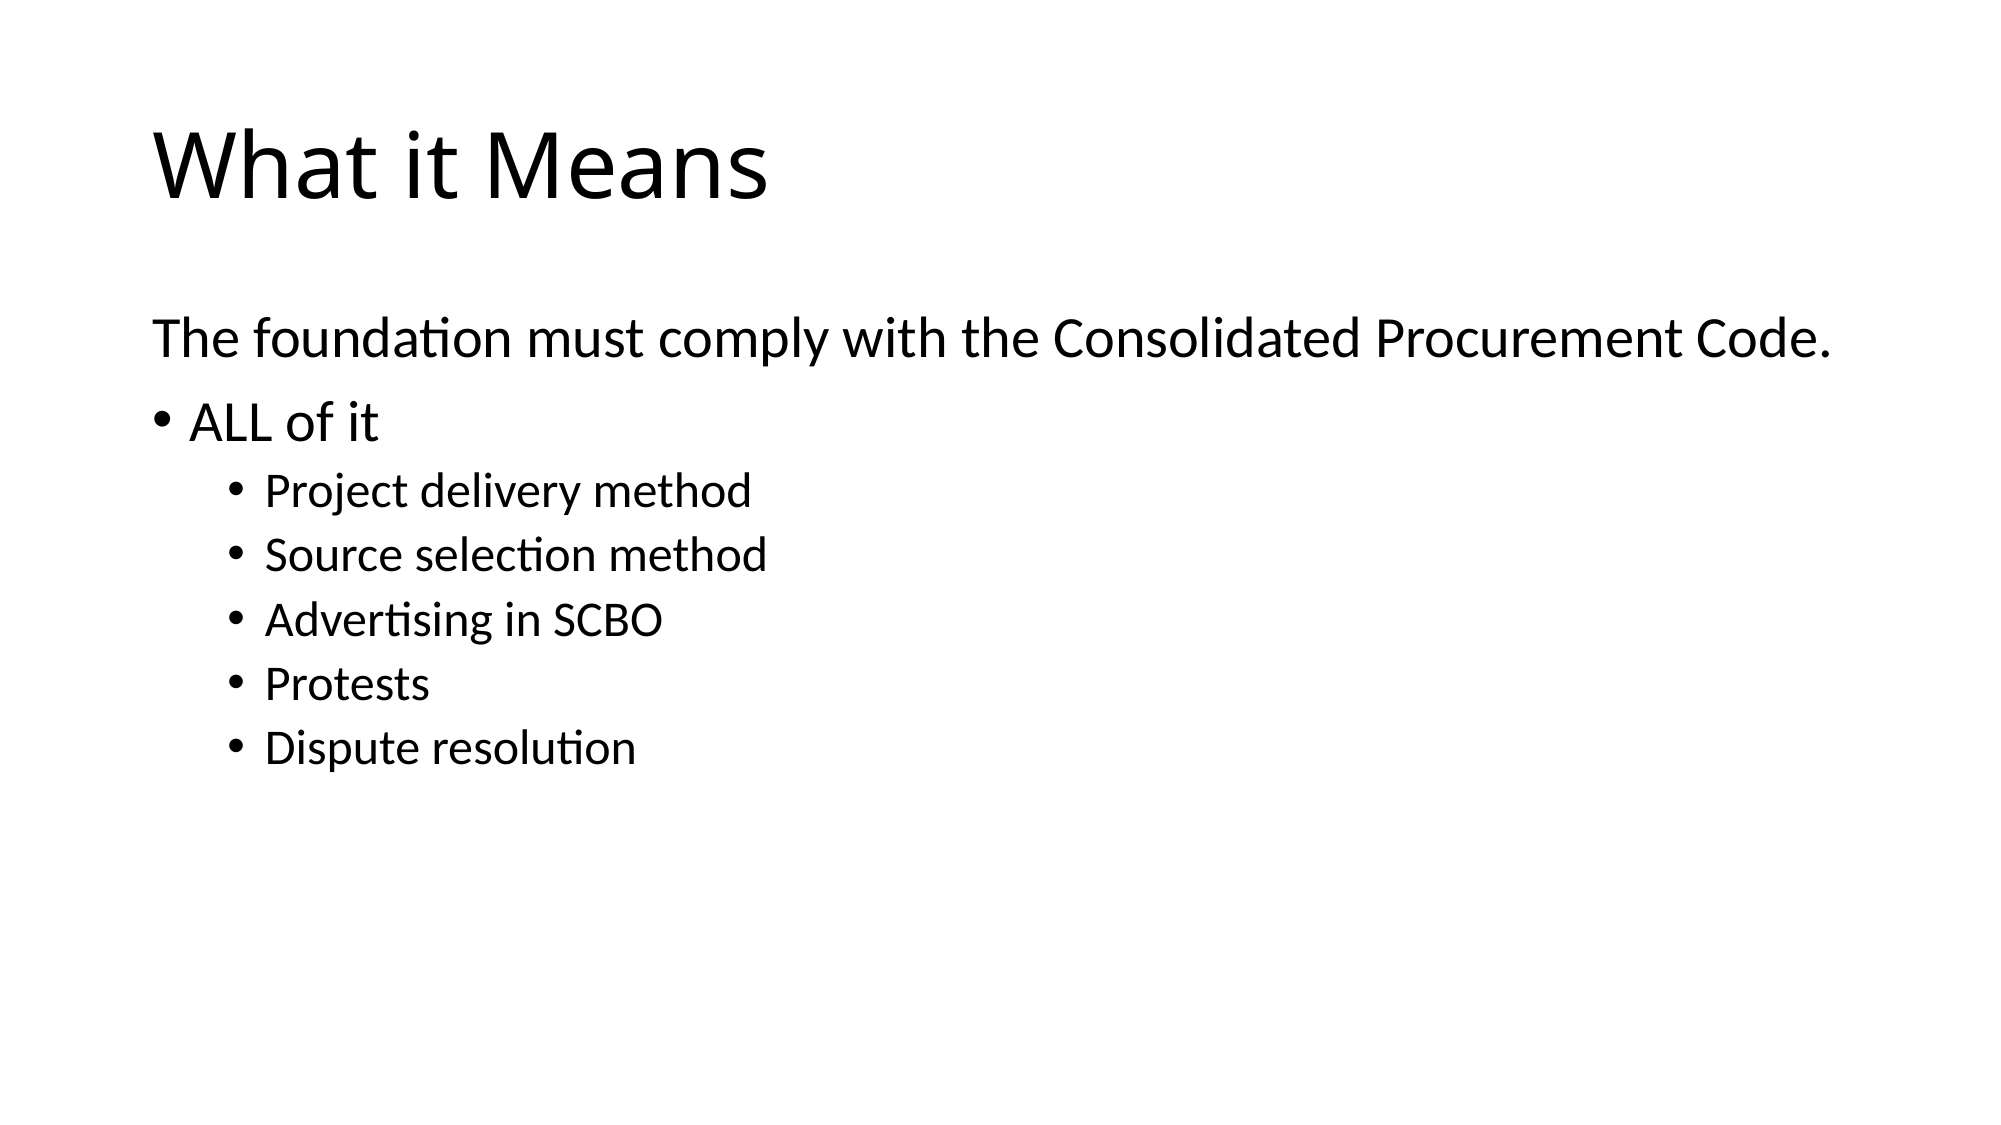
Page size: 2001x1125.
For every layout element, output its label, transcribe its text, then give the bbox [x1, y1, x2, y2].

list The foundation must comply with the Consolidated Procurement Code. ALL of it Project delivery method Source selection method Advertising in SCBO Protests Dispute resolution [137, 299, 1863, 1014]
title What it Means [137, 59, 1863, 278]
